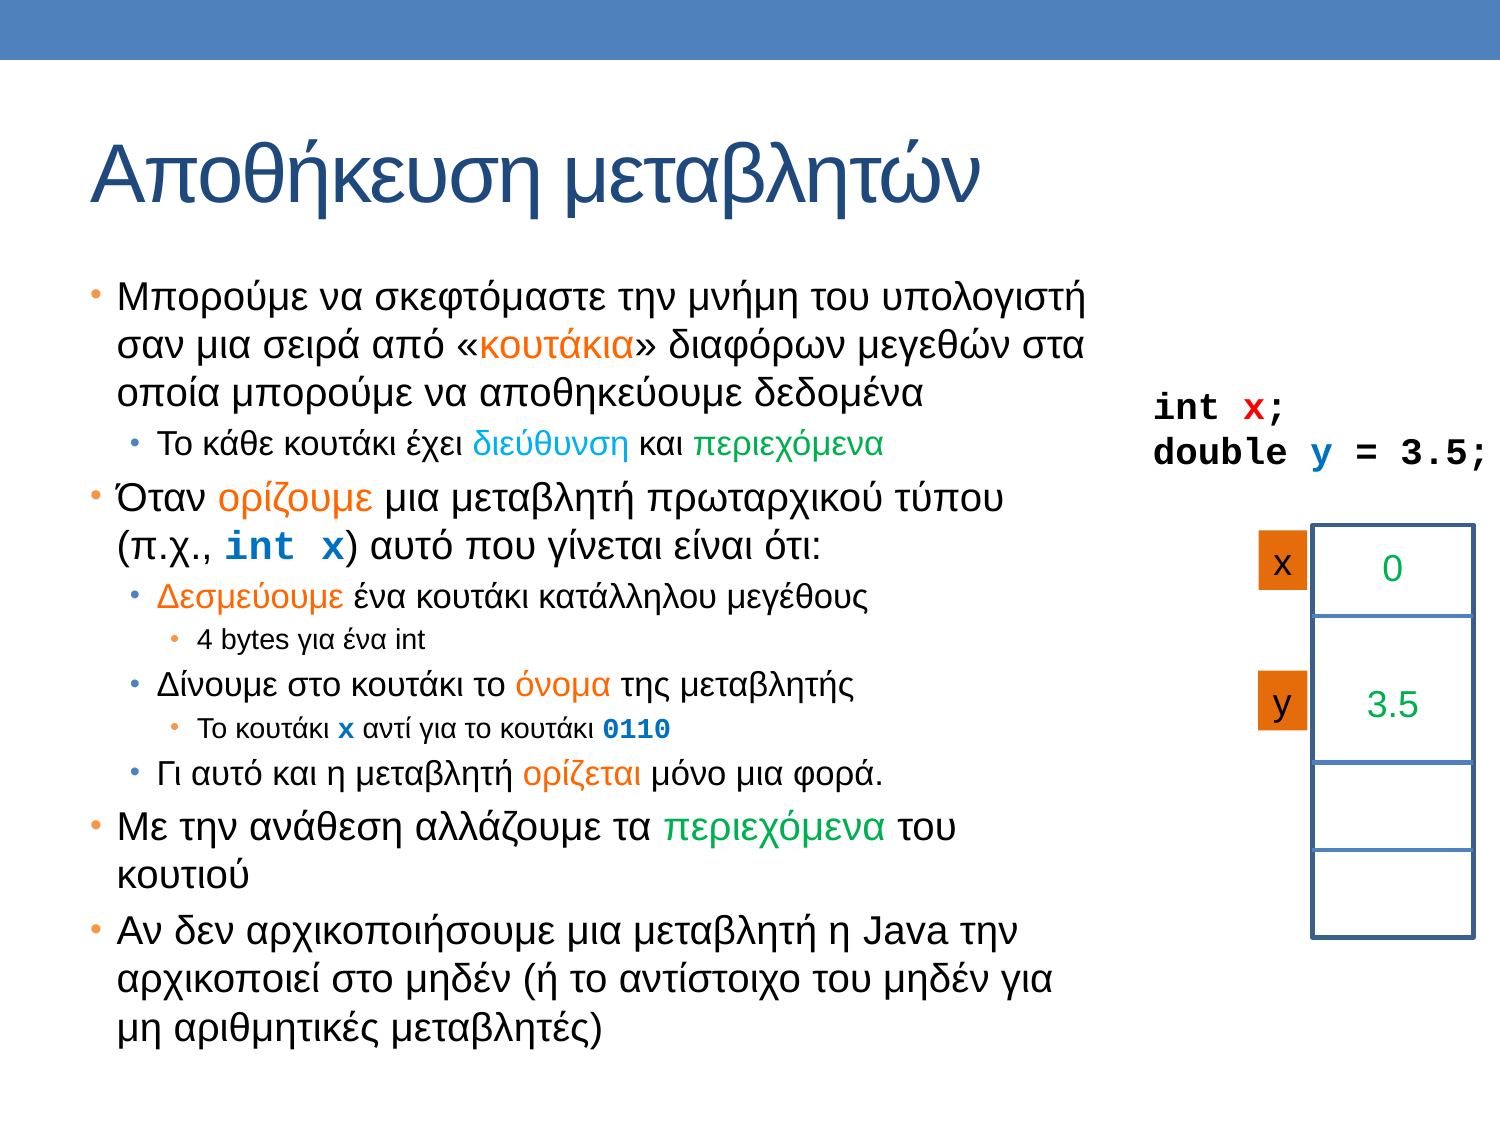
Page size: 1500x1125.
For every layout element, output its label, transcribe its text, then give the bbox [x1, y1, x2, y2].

text_box int x; double y = 3.5; [1138, 374, 1500, 480]
title Αποθήκευση μεταβλητών [75, 87, 1425, 250]
list Μπορούμε να σκεφτόμαστε την μνήμη του υπολογιστή σαν μια σειρά από «κουτάκια» διαφόρων μεγεθών στα οποία μπορούμε να αποθηκεύουμε δεδομένα Το κάθε κουτάκι έχει διεύθυνση και περιεχόμενα Όταν ορίζουμε μια μεταβλητή πρωταρχικού τύπου (π.χ., int x) αυτό που γίνεται είναι ότι: Δεσμεύουμε ένα κουτάκι κατάλληλου μεγέθους 4 bytes για ένα int Δίνουμε στο κουτάκι το όνομα της μεταβλητής Το κουτάκι x αντί για το κουτάκι 0110 Γι αυτό και η μεταβλητή ορίζεται μόνο μια φορά. Με την ανάθεση αλλάζουμε τα περιεχόμενα του κουτιού Αν δεν αρχικοποιήσουμε μια μεταβλητή η Java την αρχικοποιεί στο μηδέν (ή το αντίστοιχο του μηδέν για μη αριθμητικές μεταβλητές) [75, 262, 1113, 1100]
text_box 0 [1367, 536, 1419, 597]
text_box x [1258, 530, 1308, 590]
text_box y [1258, 670, 1308, 731]
text_box [1310, 523, 1476, 940]
text_box 3.5 [1352, 672, 1434, 733]
